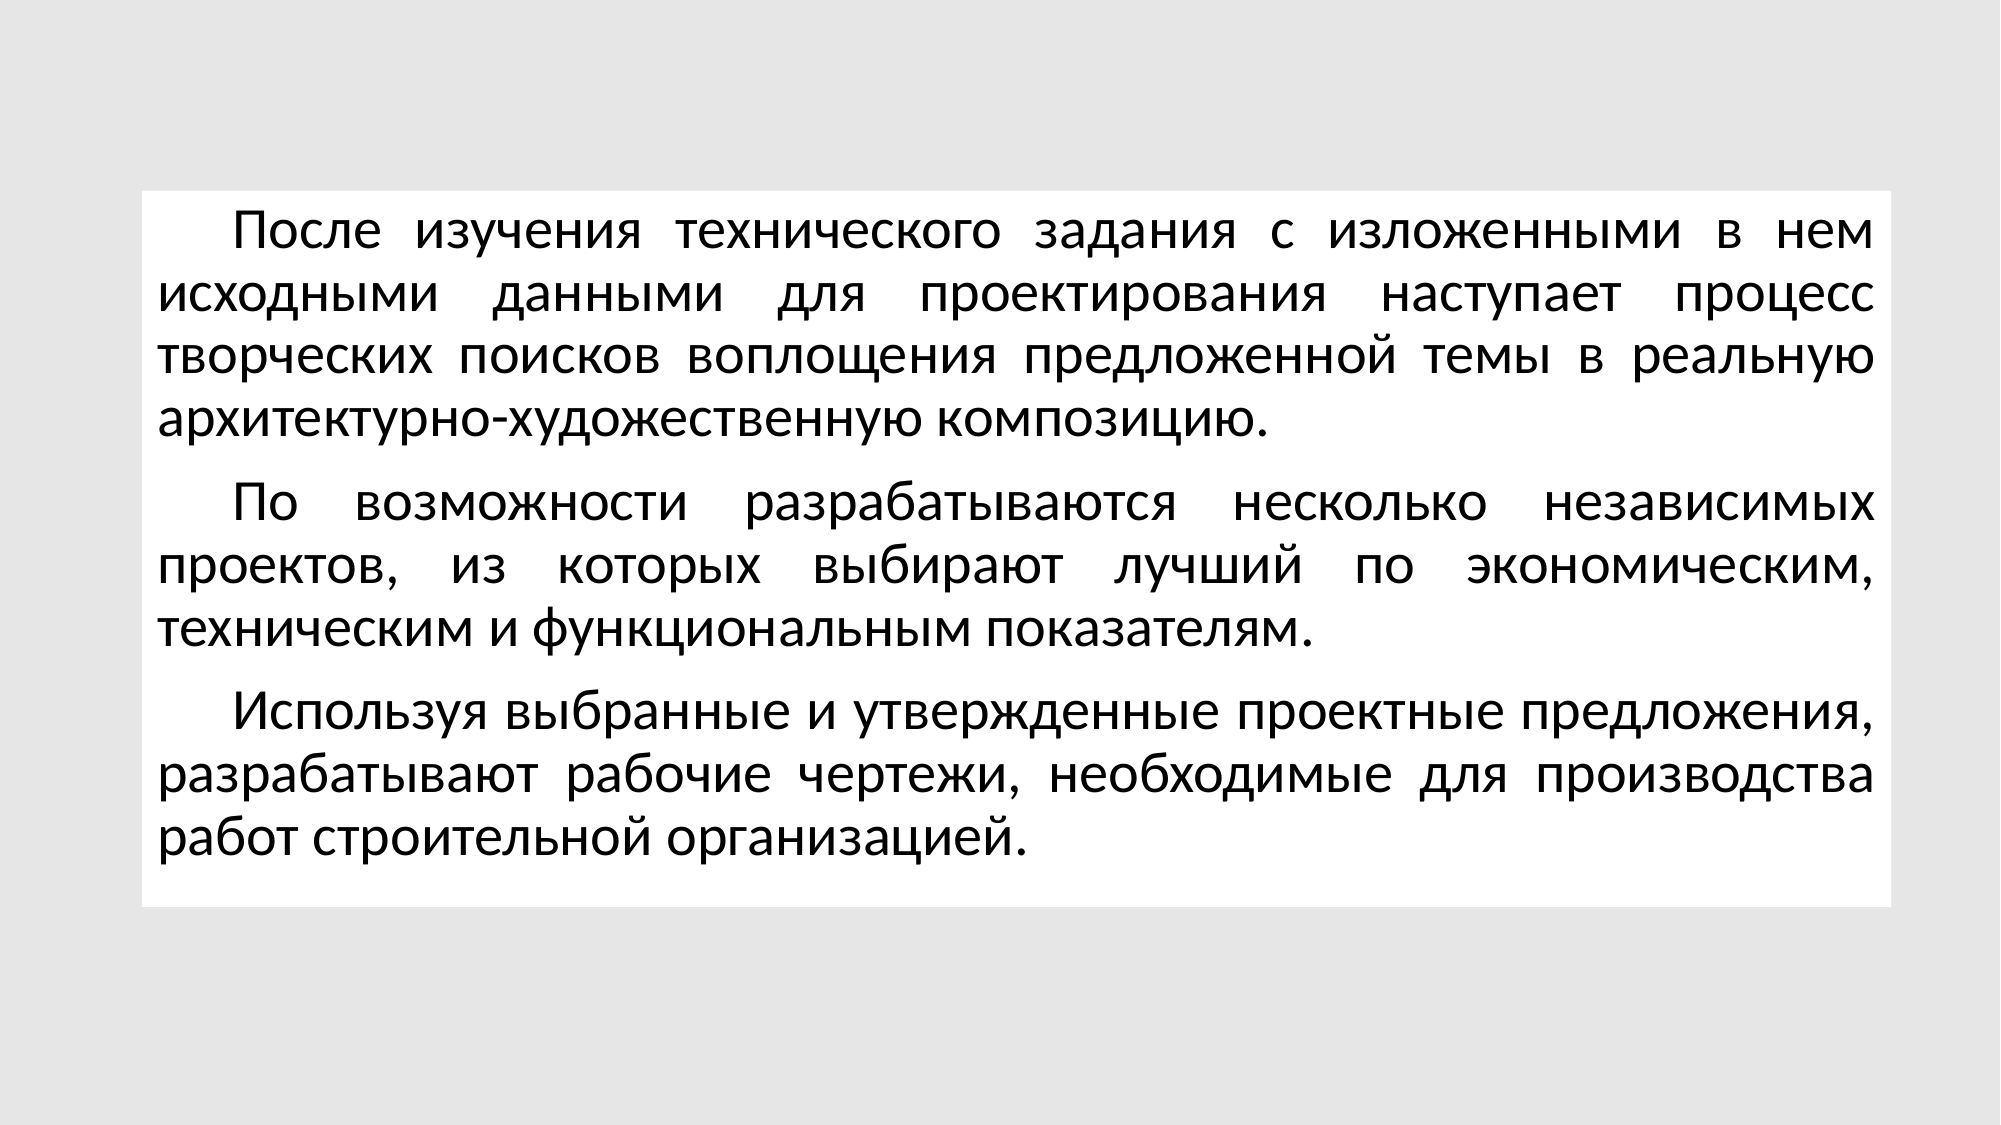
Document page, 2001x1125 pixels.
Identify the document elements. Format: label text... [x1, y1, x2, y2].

list После изучения технического задания с изложенными в нем исходными данными для проектирования наступает процесс творческих поисков воплощения предложенной темы в реальную архитектурно-художественную композицию. По возможности разрабатываются несколько независимых проектов, из которых выбирают лучший по экономическим, техническим и функциональным показателям. Используя выбранные и утвержденные проектные предложения, разрабатывают рабочие чертежи, необходимые для производства работ строительной организацией. [142, 190, 1892, 907]
